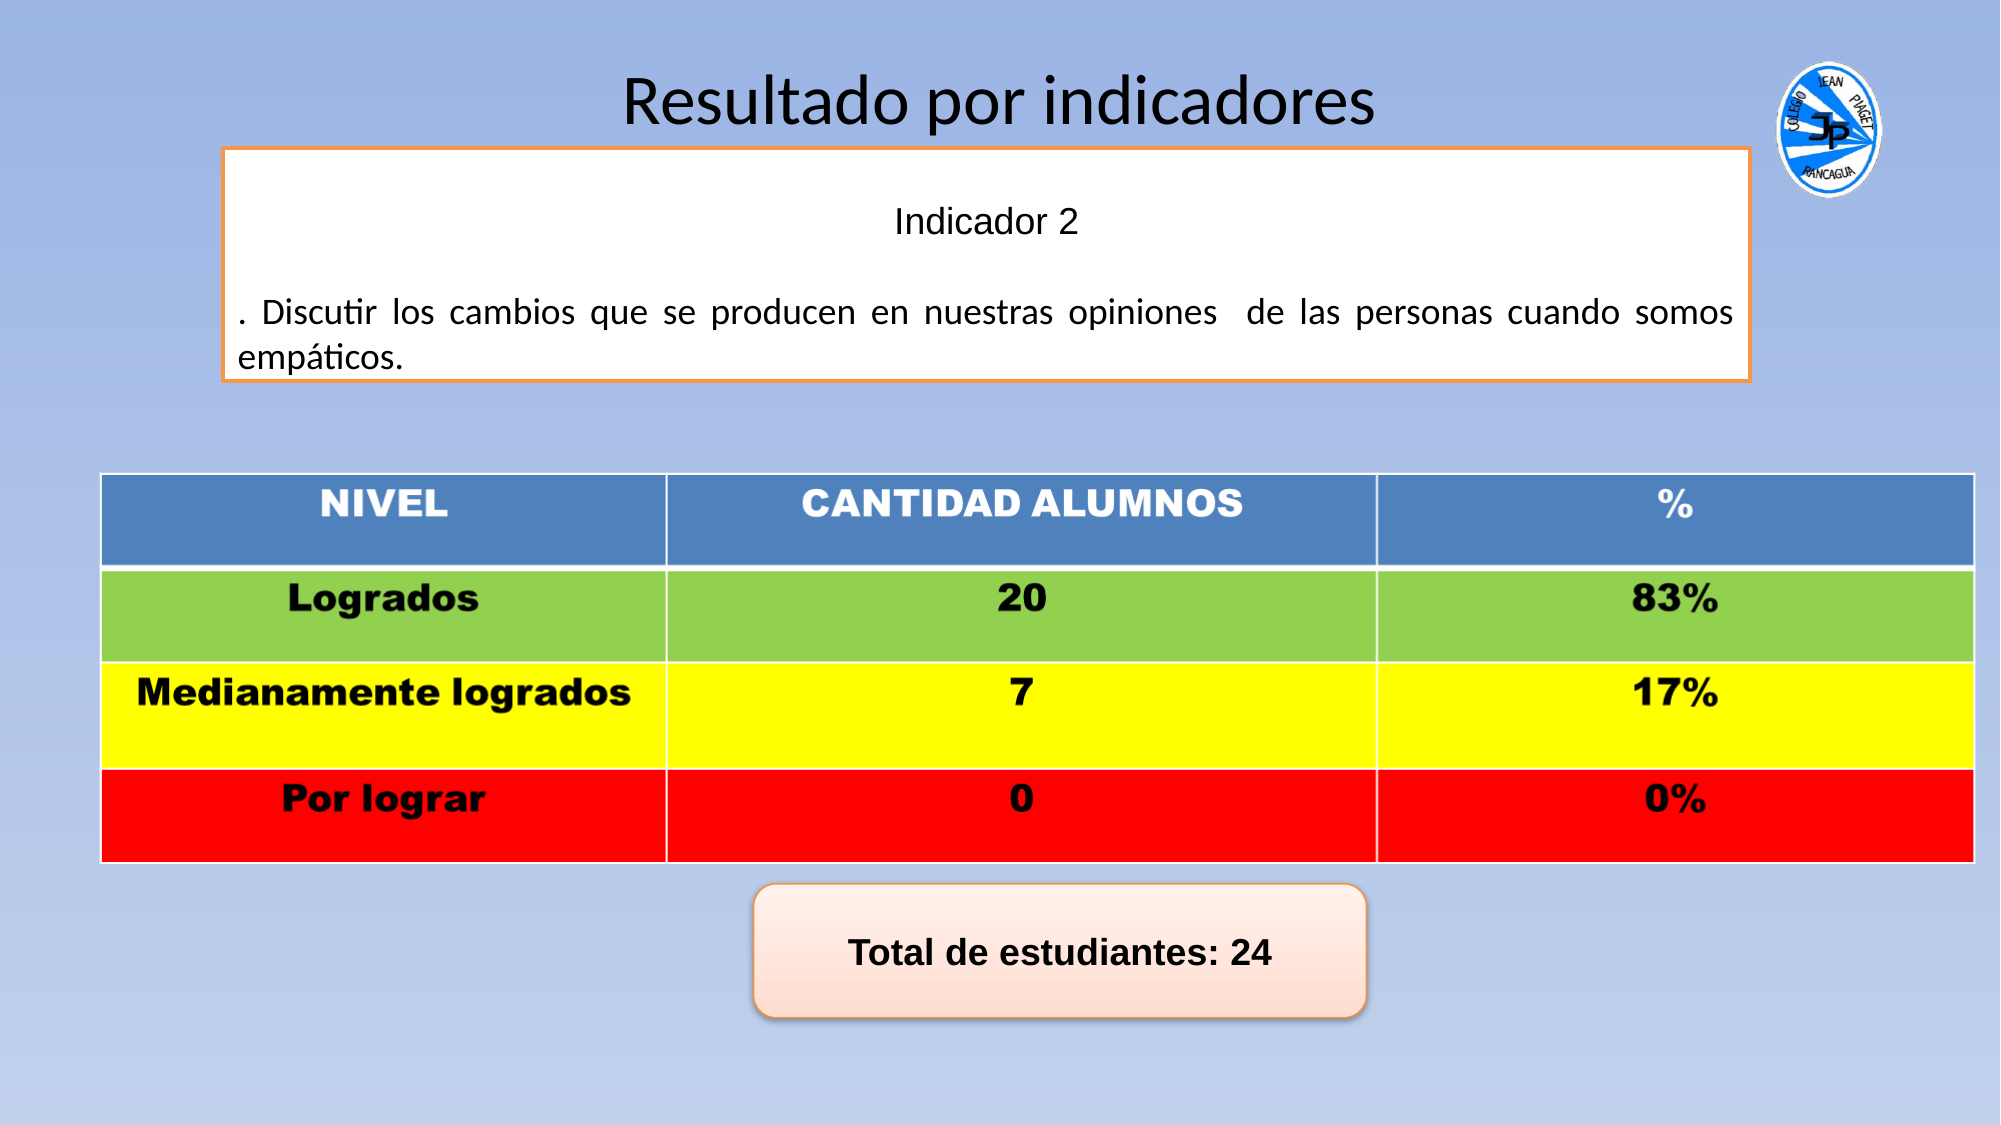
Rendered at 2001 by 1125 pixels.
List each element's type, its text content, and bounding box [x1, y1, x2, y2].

text_box Total de estudiantes: 24 [752, 883, 1368, 1019]
text_box Indicador 2 . Discutir los cambios que se producen en nuestras opiniones de las personas cuando somos empáticos. [221, 146, 1752, 383]
title Resultado por indicadores [99, 45, 1900, 233]
picture [1750, 59, 1913, 200]
picture [99, 468, 1979, 867]
